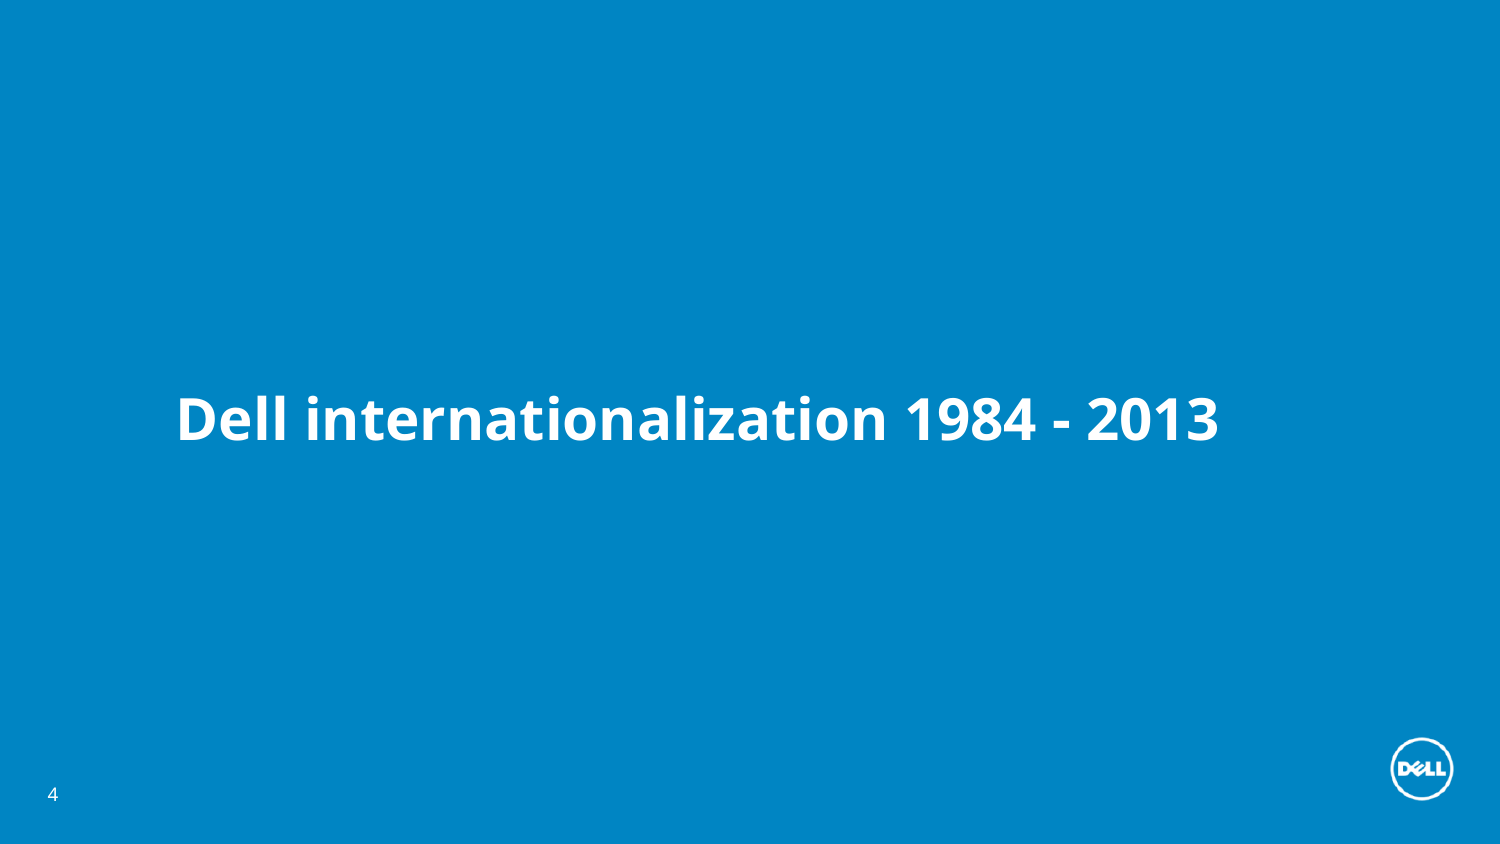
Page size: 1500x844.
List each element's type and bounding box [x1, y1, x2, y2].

list [44, 127, 1346, 736]
picture [1391, 738, 1453, 800]
